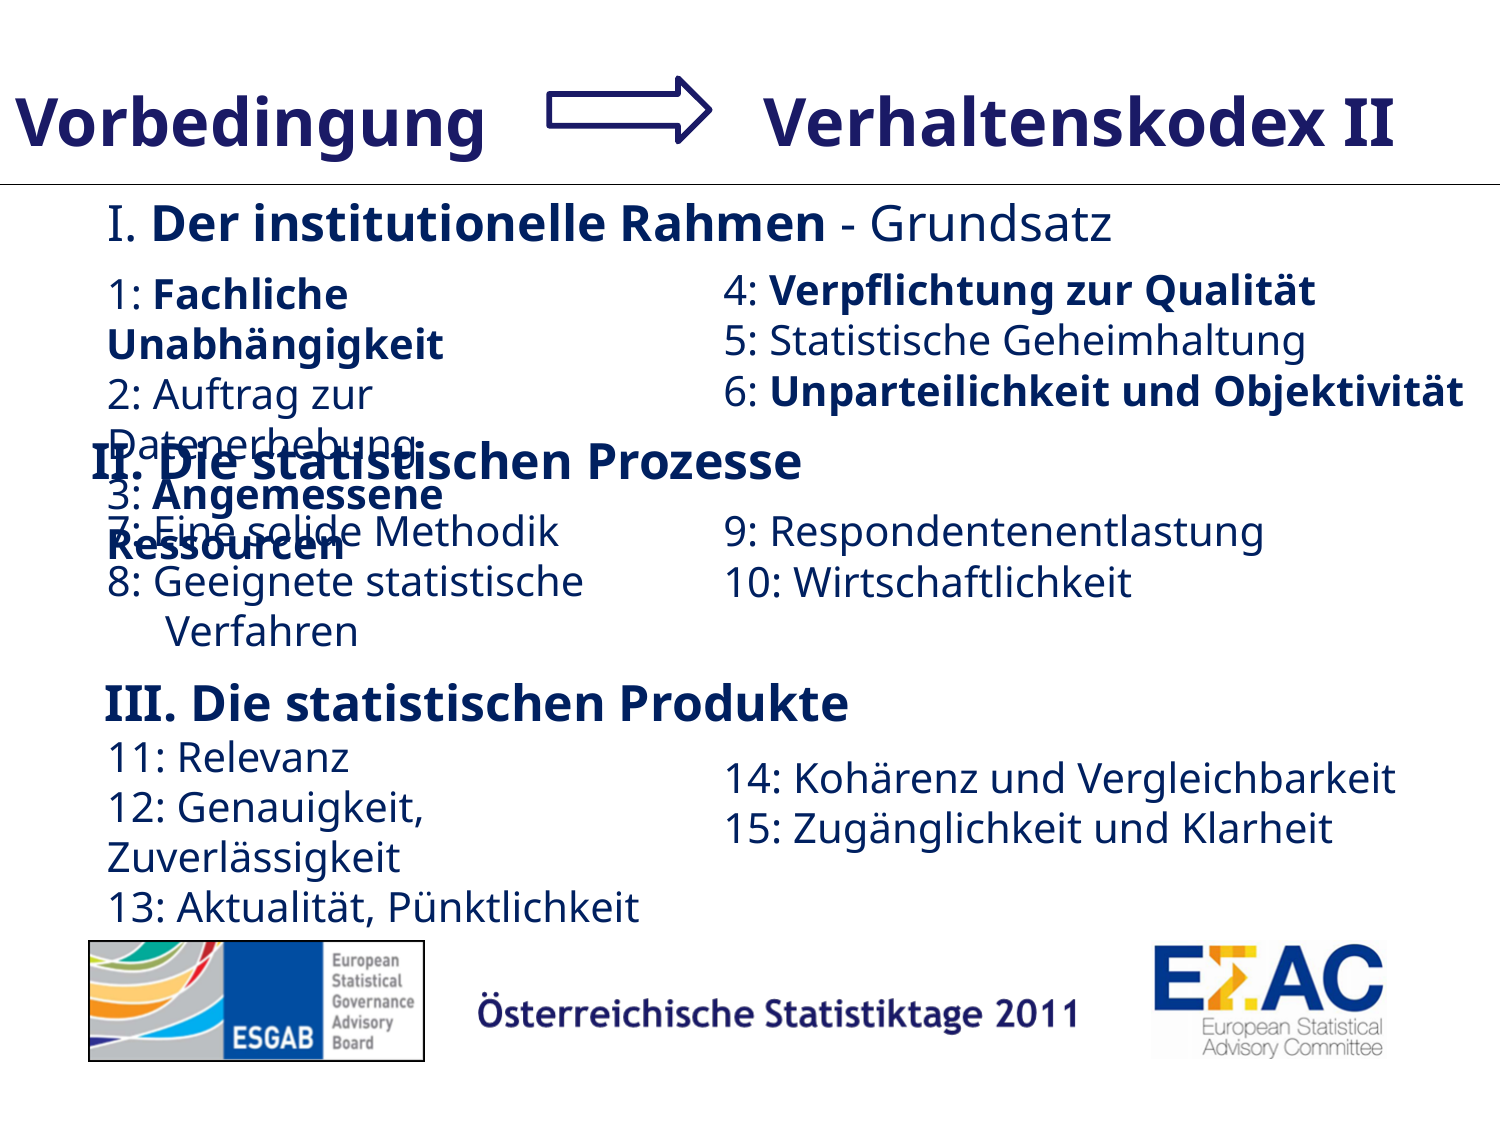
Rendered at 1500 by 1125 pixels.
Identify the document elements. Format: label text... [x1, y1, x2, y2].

text_box 1: Fachliche Unabhängigkeit 2: Auftrag zur Datenerhebung 3: Angemessene Ressourcen [92, 260, 690, 422]
picture [1151, 940, 1387, 1059]
text_box 9: Respondentenentlastung 10: Wirtschaftlichkeit [708, 497, 1481, 613]
text_box II. Die statistischen Prozesse [76, 422, 1290, 497]
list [88, 940, 425, 1062]
picture [430, 977, 1129, 1059]
title Vorbedingung Verhaltenskodex II [0, 77, 1500, 162]
text_box 7: Eine solide Methodik 8: Geeignete statistische Verfahren [92, 497, 690, 663]
text_box 14: Kohärenz und Vergleichbarkeit 15: Zugänglichkeit und Klarheit [708, 744, 1481, 860]
text_box 4: Verpflichtung zur Qualität 5: Statistische Geheimhaltung 6: Unparteilichkeit und Objektivität [708, 256, 1481, 422]
text_box I. Der institutionelle Rahmen - Grundsatz [92, 193, 1306, 260]
text_box [549, 78, 710, 142]
text_box 11: Relevanz 12: Genauigkeit, Zuverlässigkeit 13: Aktualität, Pünktlichkeit [92, 723, 727, 939]
text_box III. Die statistischen Produkte [90, 663, 1303, 739]
